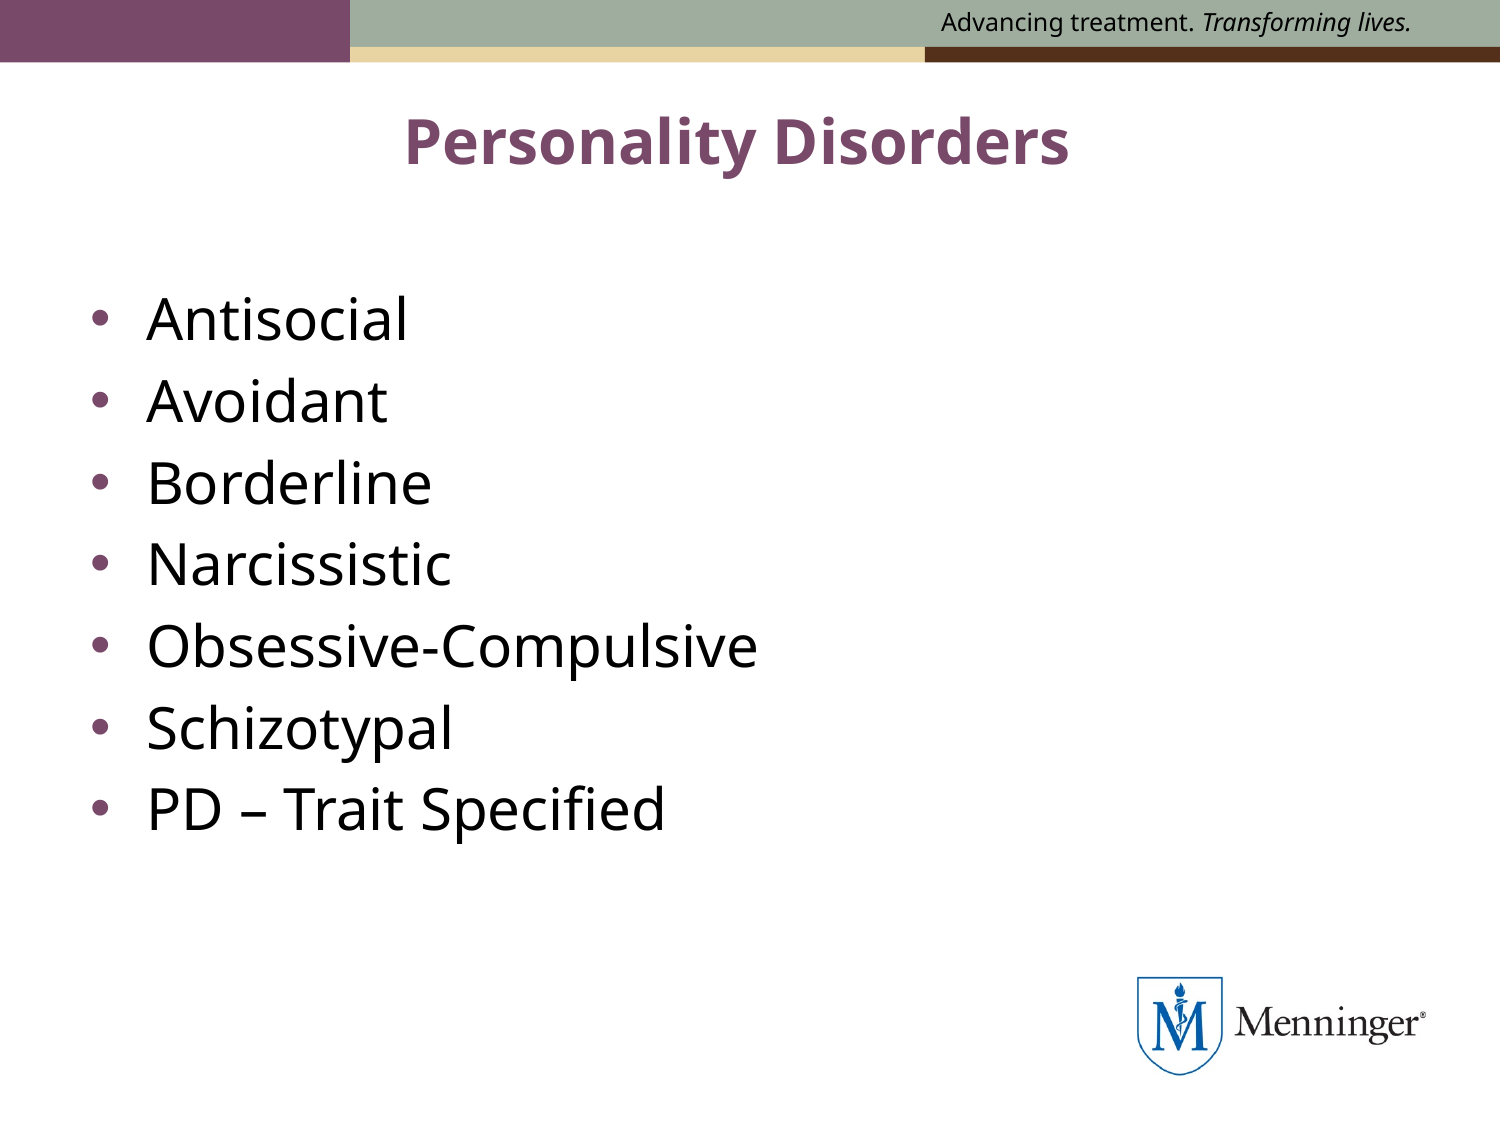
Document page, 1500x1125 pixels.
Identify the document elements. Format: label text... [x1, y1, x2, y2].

picture [1136, 975, 1427, 1078]
title Personality Disorders [87, 99, 1388, 181]
list Antisocial Avoidant Borderline Narcissistic Obsessive-Compulsive Schizotypal PD – Trait Specified [75, 275, 1420, 863]
